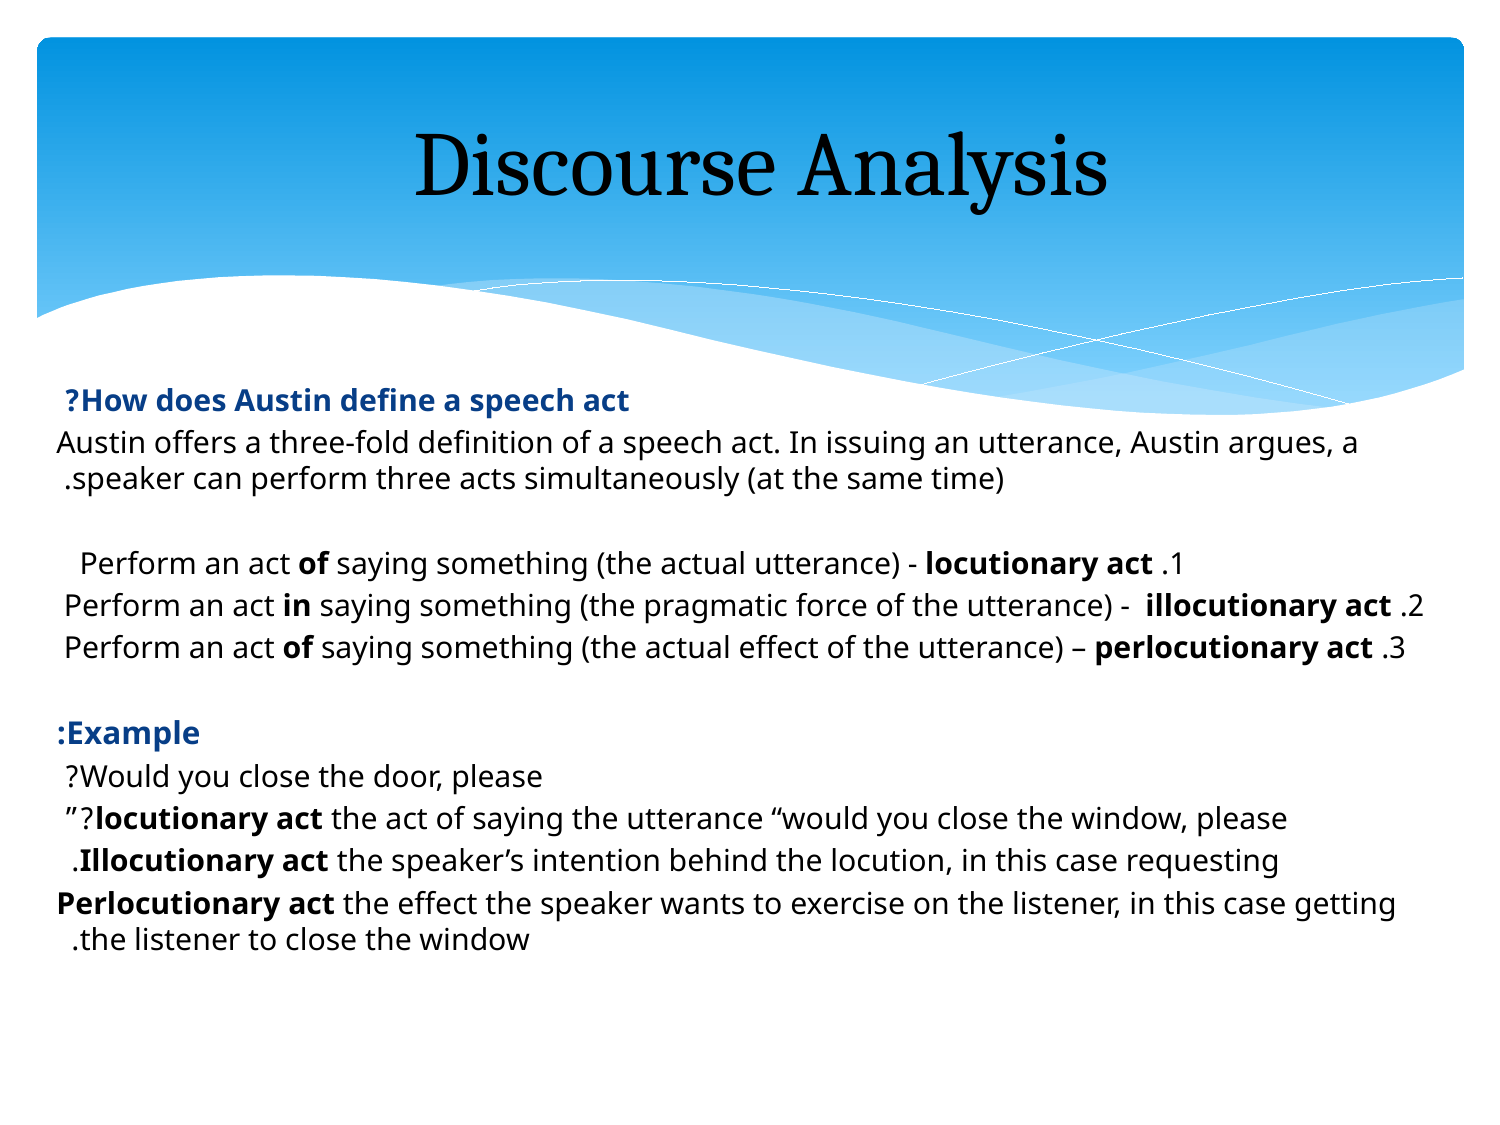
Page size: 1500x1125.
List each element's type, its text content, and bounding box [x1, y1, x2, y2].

list How does Austin define a speech act? Austin offers a three-fold definition of a speech act. In issuing an utterance, Austin argues, a speaker can perform three acts simultaneously (at the same time). 1. Perform an act of saying something (the actual utterance) - locutionary act 2. Perform an act in saying something (the pragmatic force of the utterance) - illocutionary act 3. Perform an act of saying something (the actual effect of the utterance) – perlocutionary act Example: Would you close the door, please? locutionary act the act of saying the utterance “would you close the window, please?” Illocutionary act the speaker’s intention behind the locution, in this case requesting. Perlocutionary act the effect the speaker wants to exercise on the listener, in this case getting the listener to close the window. [41, 262, 1447, 1059]
title Discourse Analysis [75, 55, 1425, 261]
